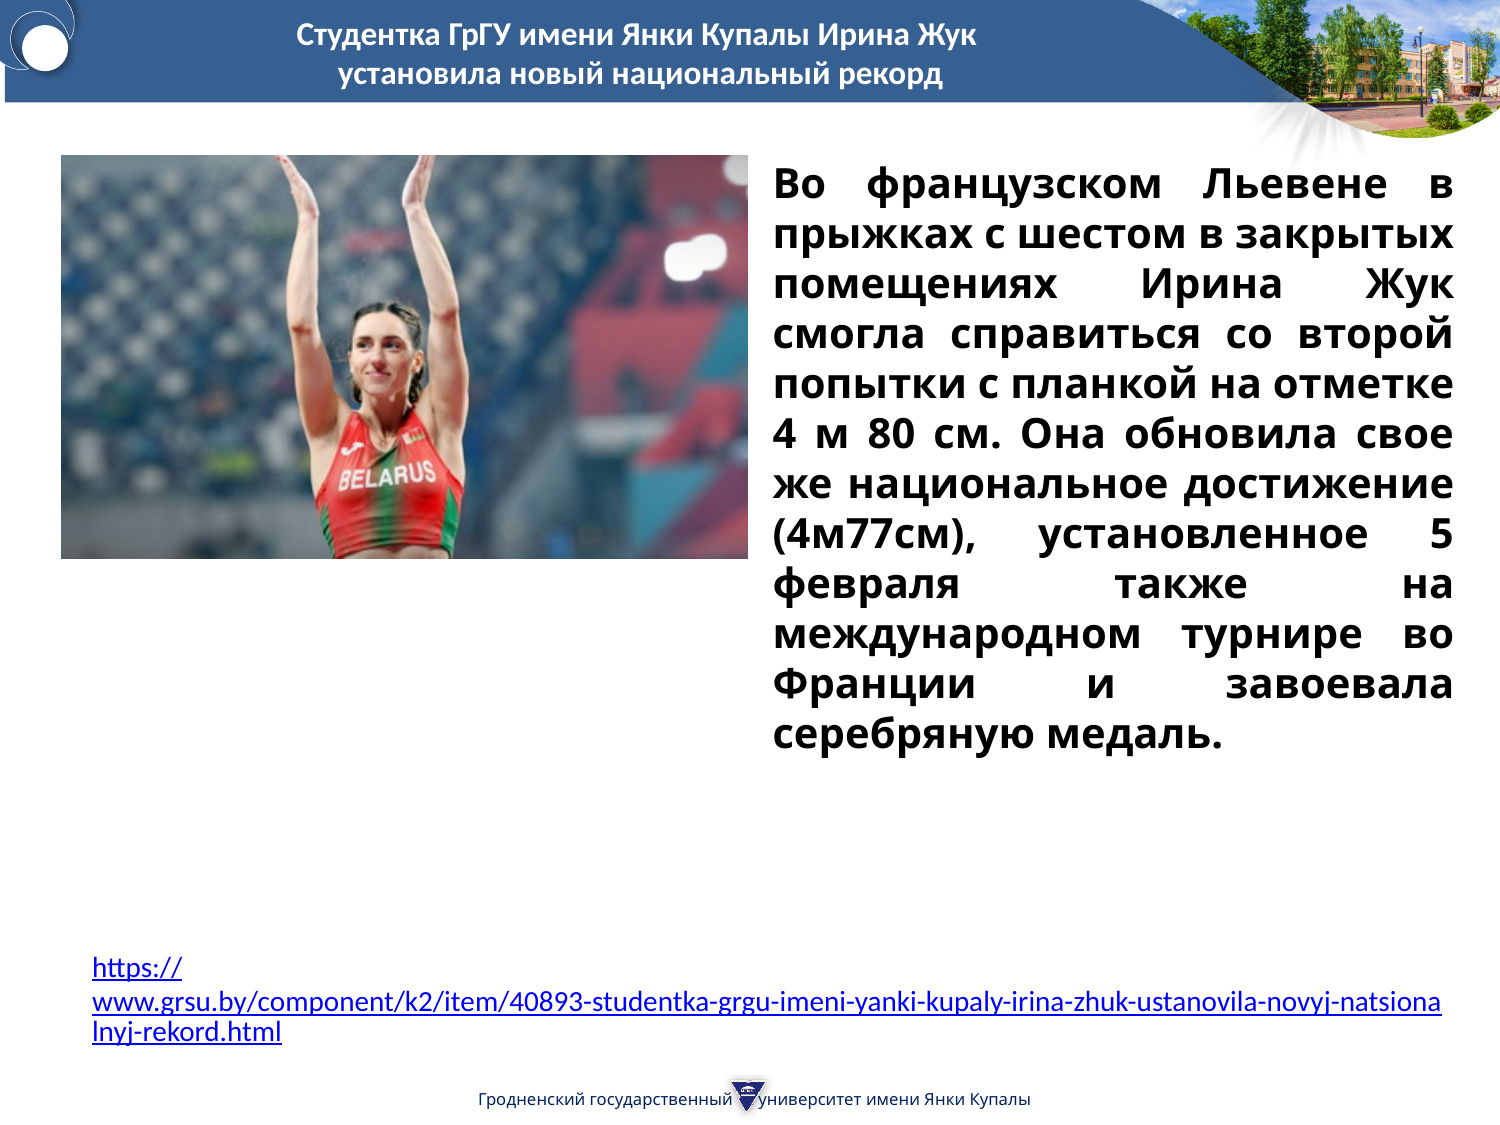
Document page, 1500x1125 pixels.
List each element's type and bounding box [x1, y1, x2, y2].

text_box [0, 0, 1500, 1118]
picture [61, 155, 749, 559]
